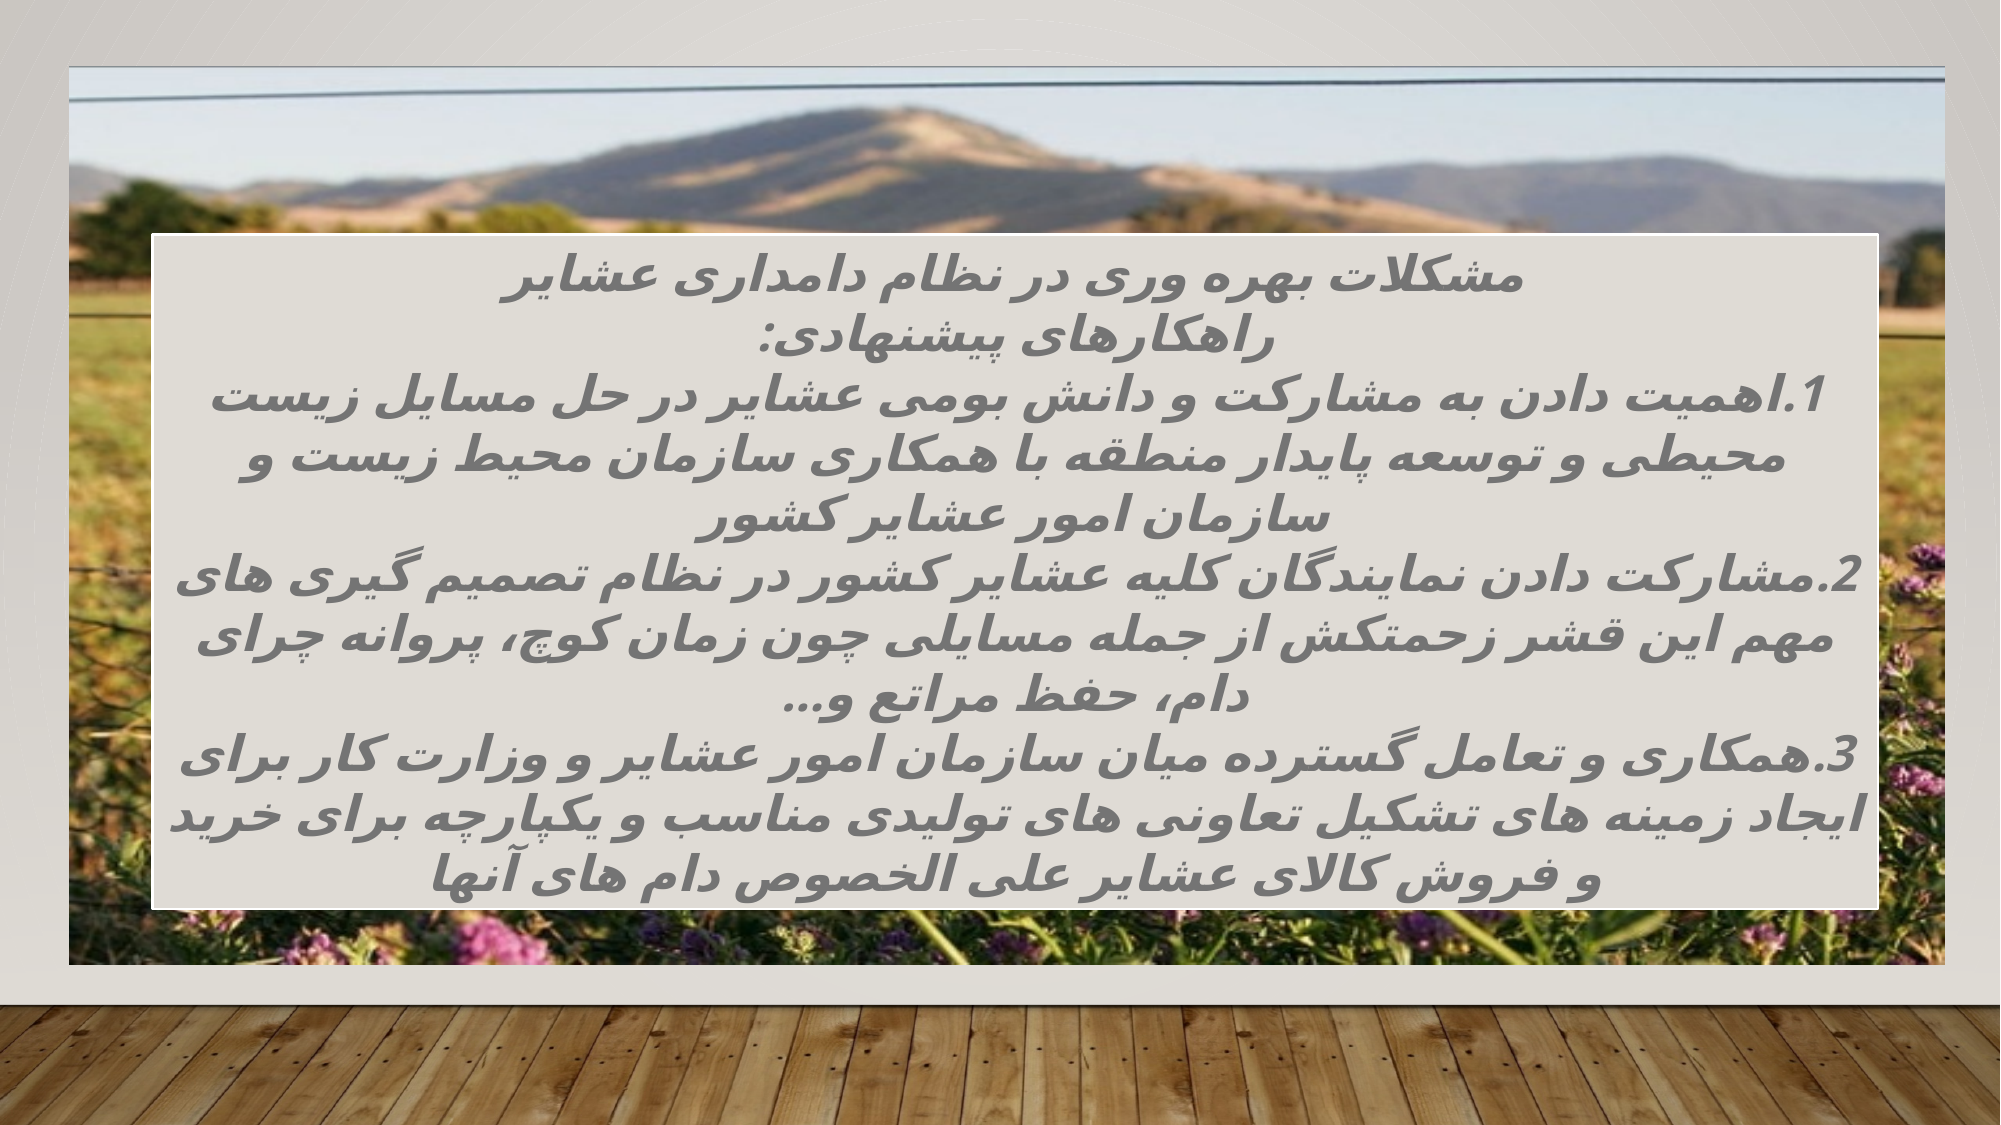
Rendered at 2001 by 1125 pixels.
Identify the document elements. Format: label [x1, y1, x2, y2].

picture [0, 1005, 2000, 1125]
picture [69, 66, 1946, 966]
